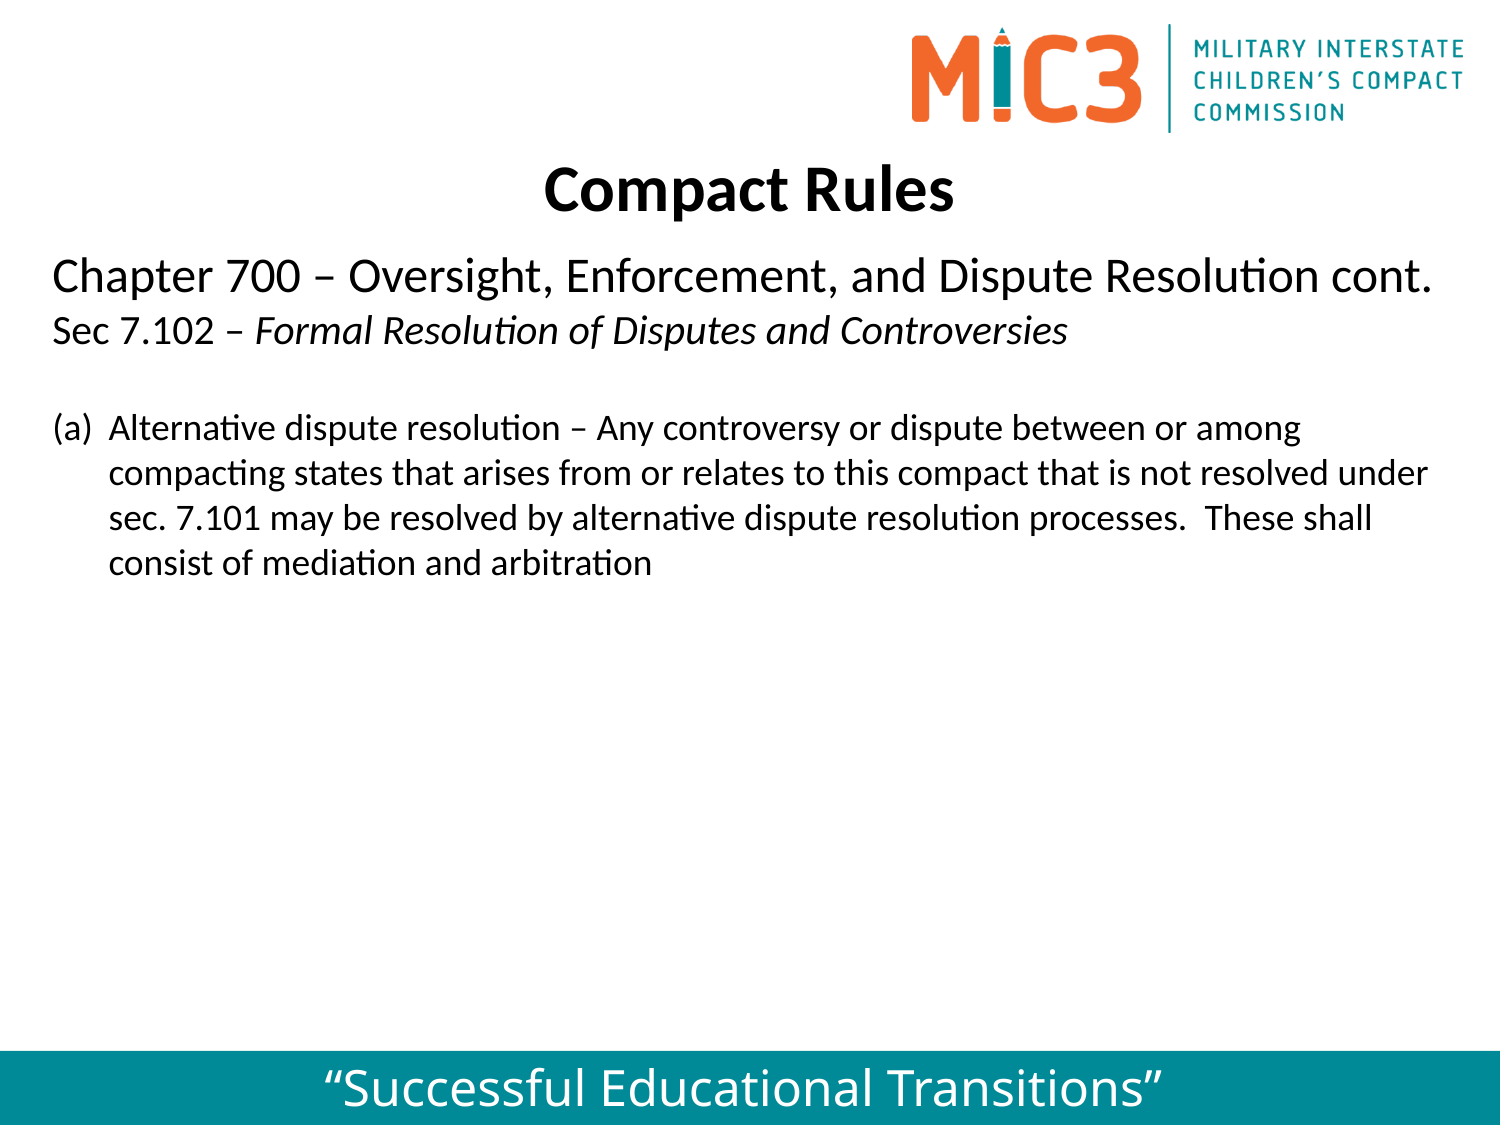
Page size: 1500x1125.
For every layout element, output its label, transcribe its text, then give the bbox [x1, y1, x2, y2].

text_box Compact Rules [37, 137, 1463, 233]
text_box Chapter 700 – Oversight, Enforcement, and Dispute Resolution cont. Sec 7.102 – Formal Resolution of Disputes and Controversies Alternative dispute resolution – Any controversy or dispute between or among compacting states that arises from or relates to this compact that is not resolved under sec. 7.101 may be resolved by alternative dispute resolution processes. These shall consist of mediation and arbitration [37, 235, 1463, 591]
picture [912, 24, 1463, 133]
